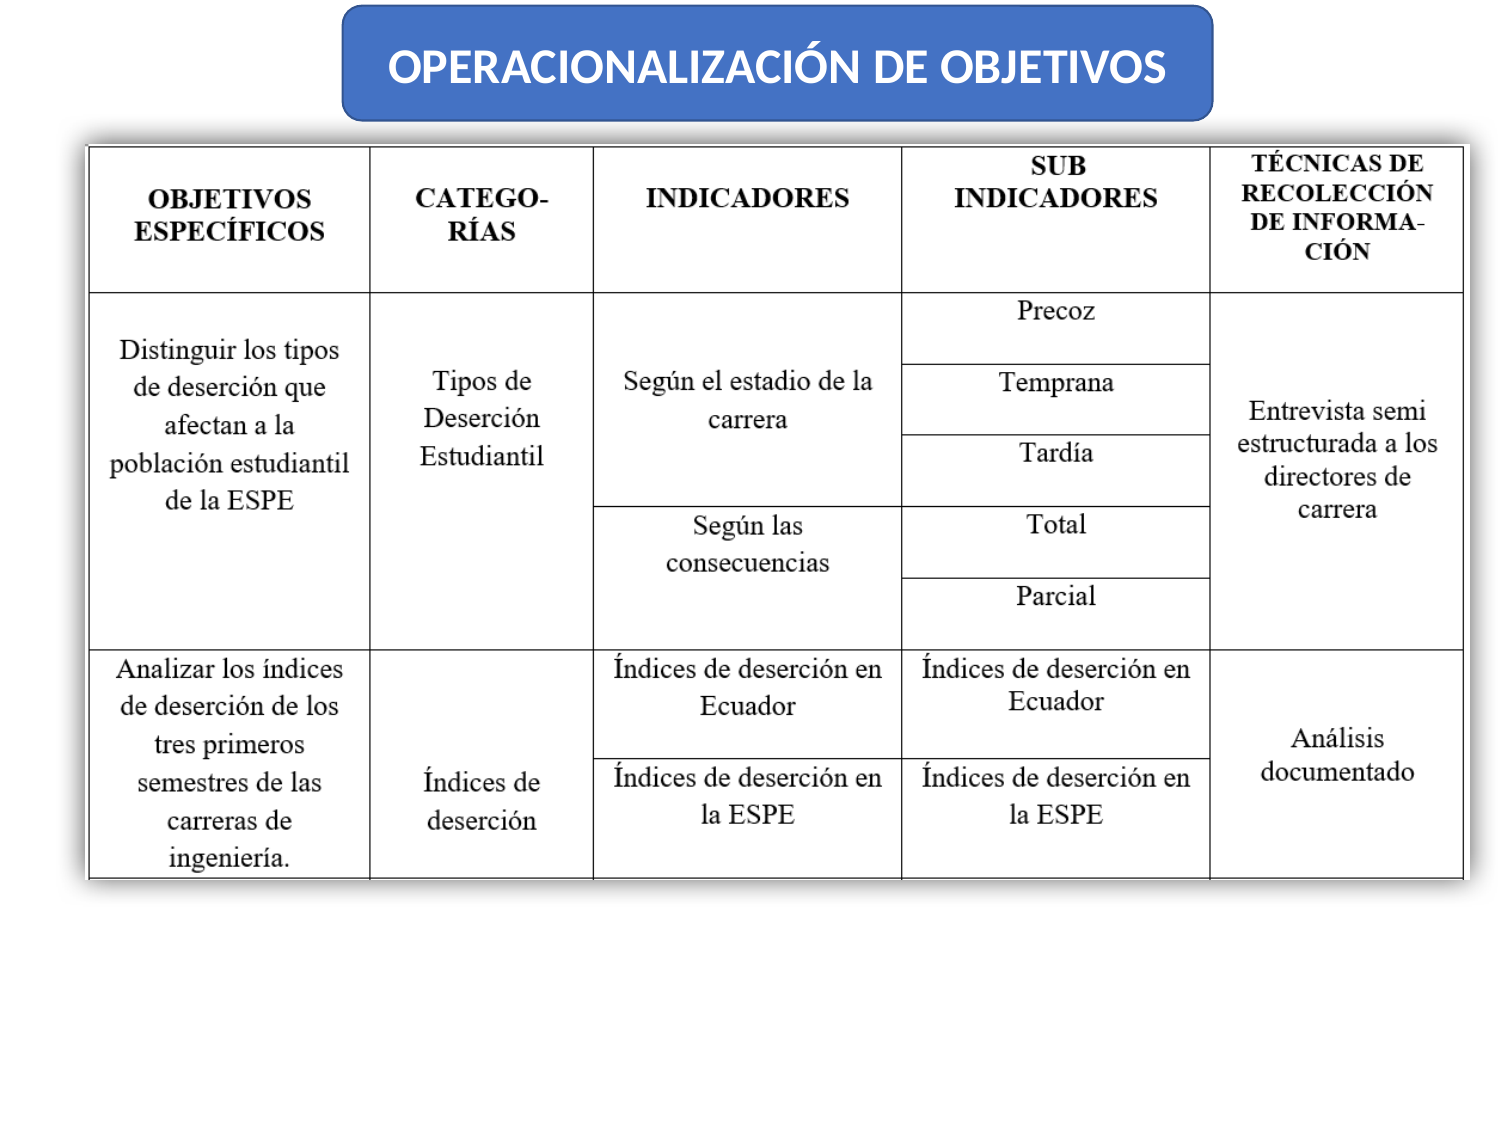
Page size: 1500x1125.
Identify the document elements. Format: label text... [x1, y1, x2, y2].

text_box OPERACIONALIZACIÓN DE OBJETIVOS [341, 4, 1214, 122]
picture [85, 144, 1470, 880]
